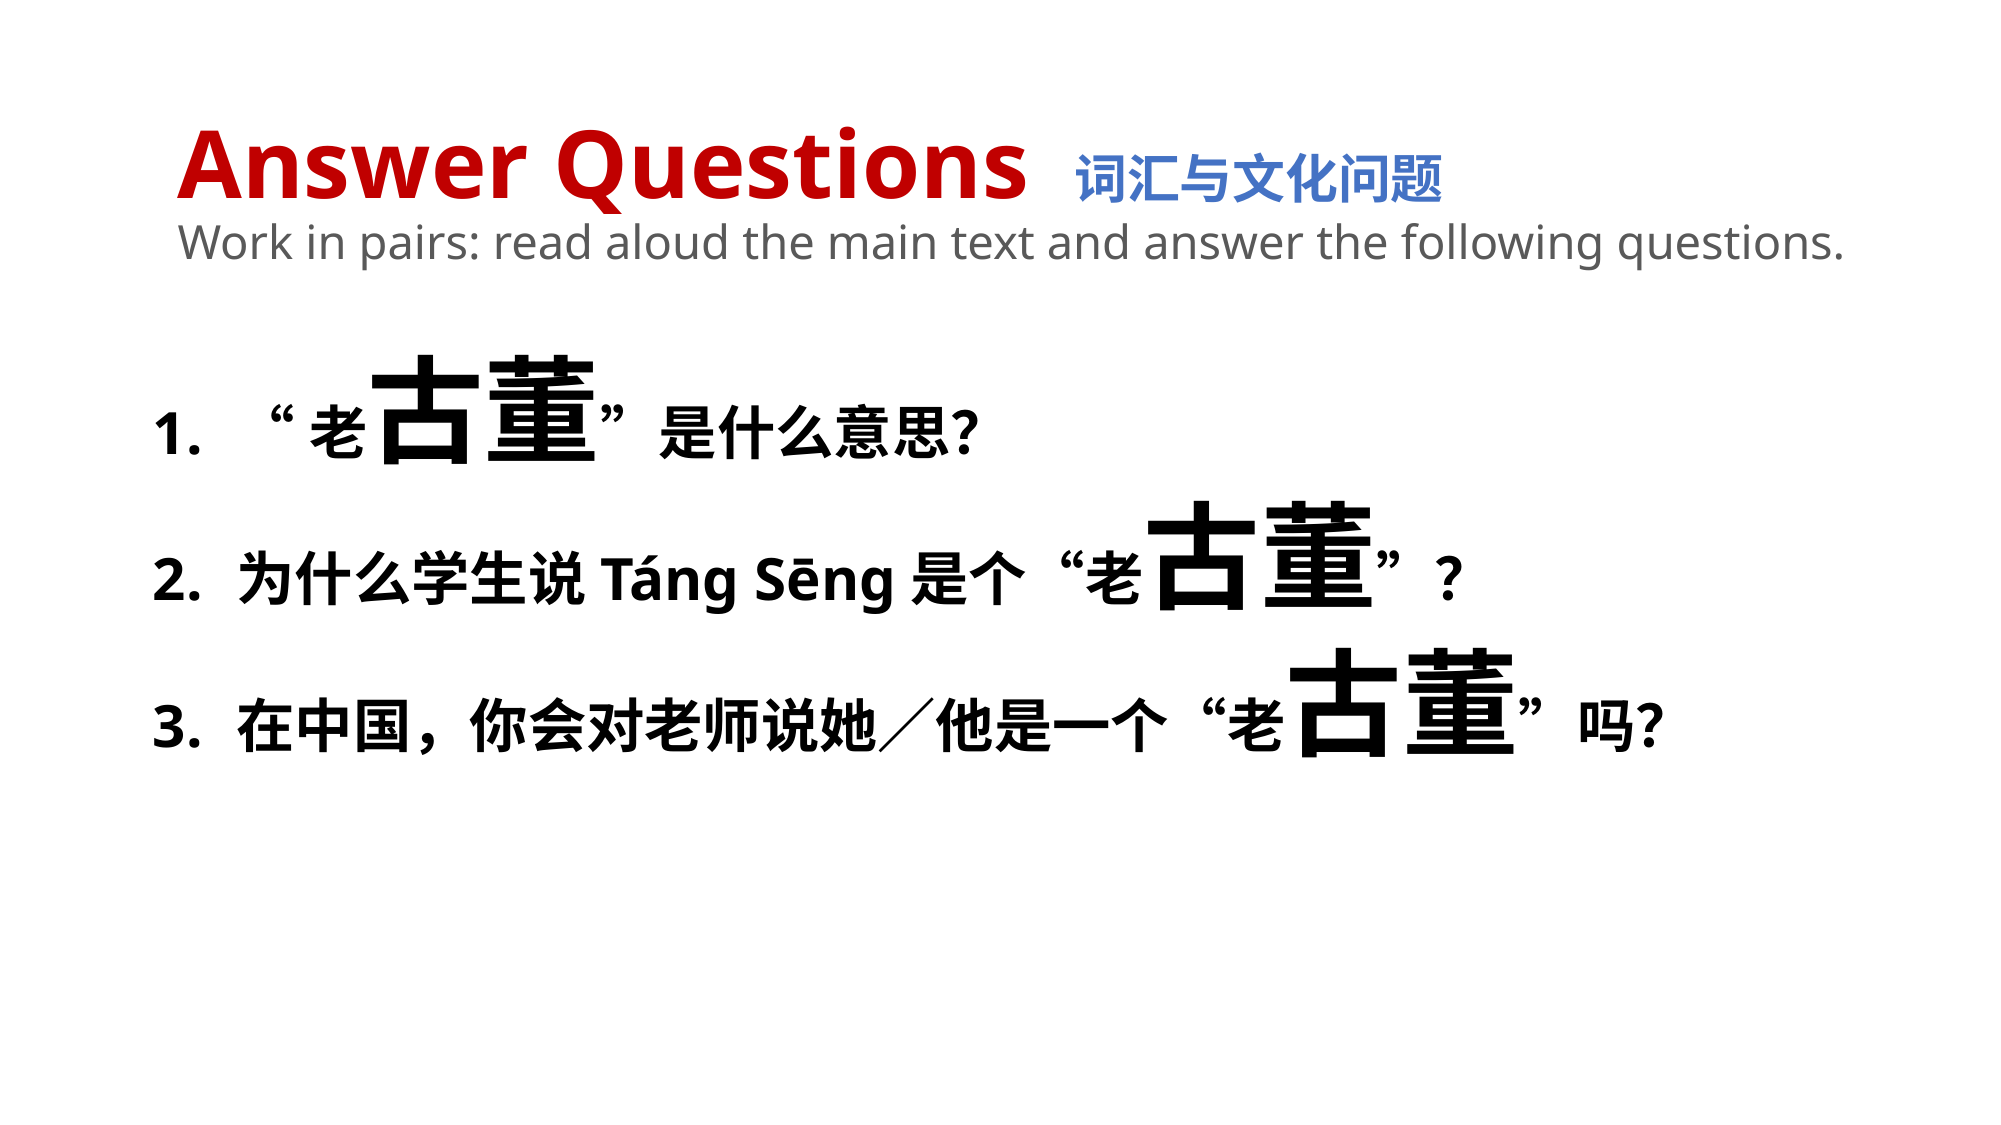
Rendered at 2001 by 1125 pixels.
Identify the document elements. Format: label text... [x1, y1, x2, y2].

text_box Answer Questions 词汇与文化问题 Work in pairs: read aloud the main text and answer the following questions. [162, 84, 1888, 303]
list “老古董”是什么意思？ 为什么学生说Táng Sēng是个“老古董”？ 在中国，你会对老师说她／他是一个“老古董”吗？ [137, 345, 1863, 1060]
title 讨论 [137, 59, 1863, 278]
